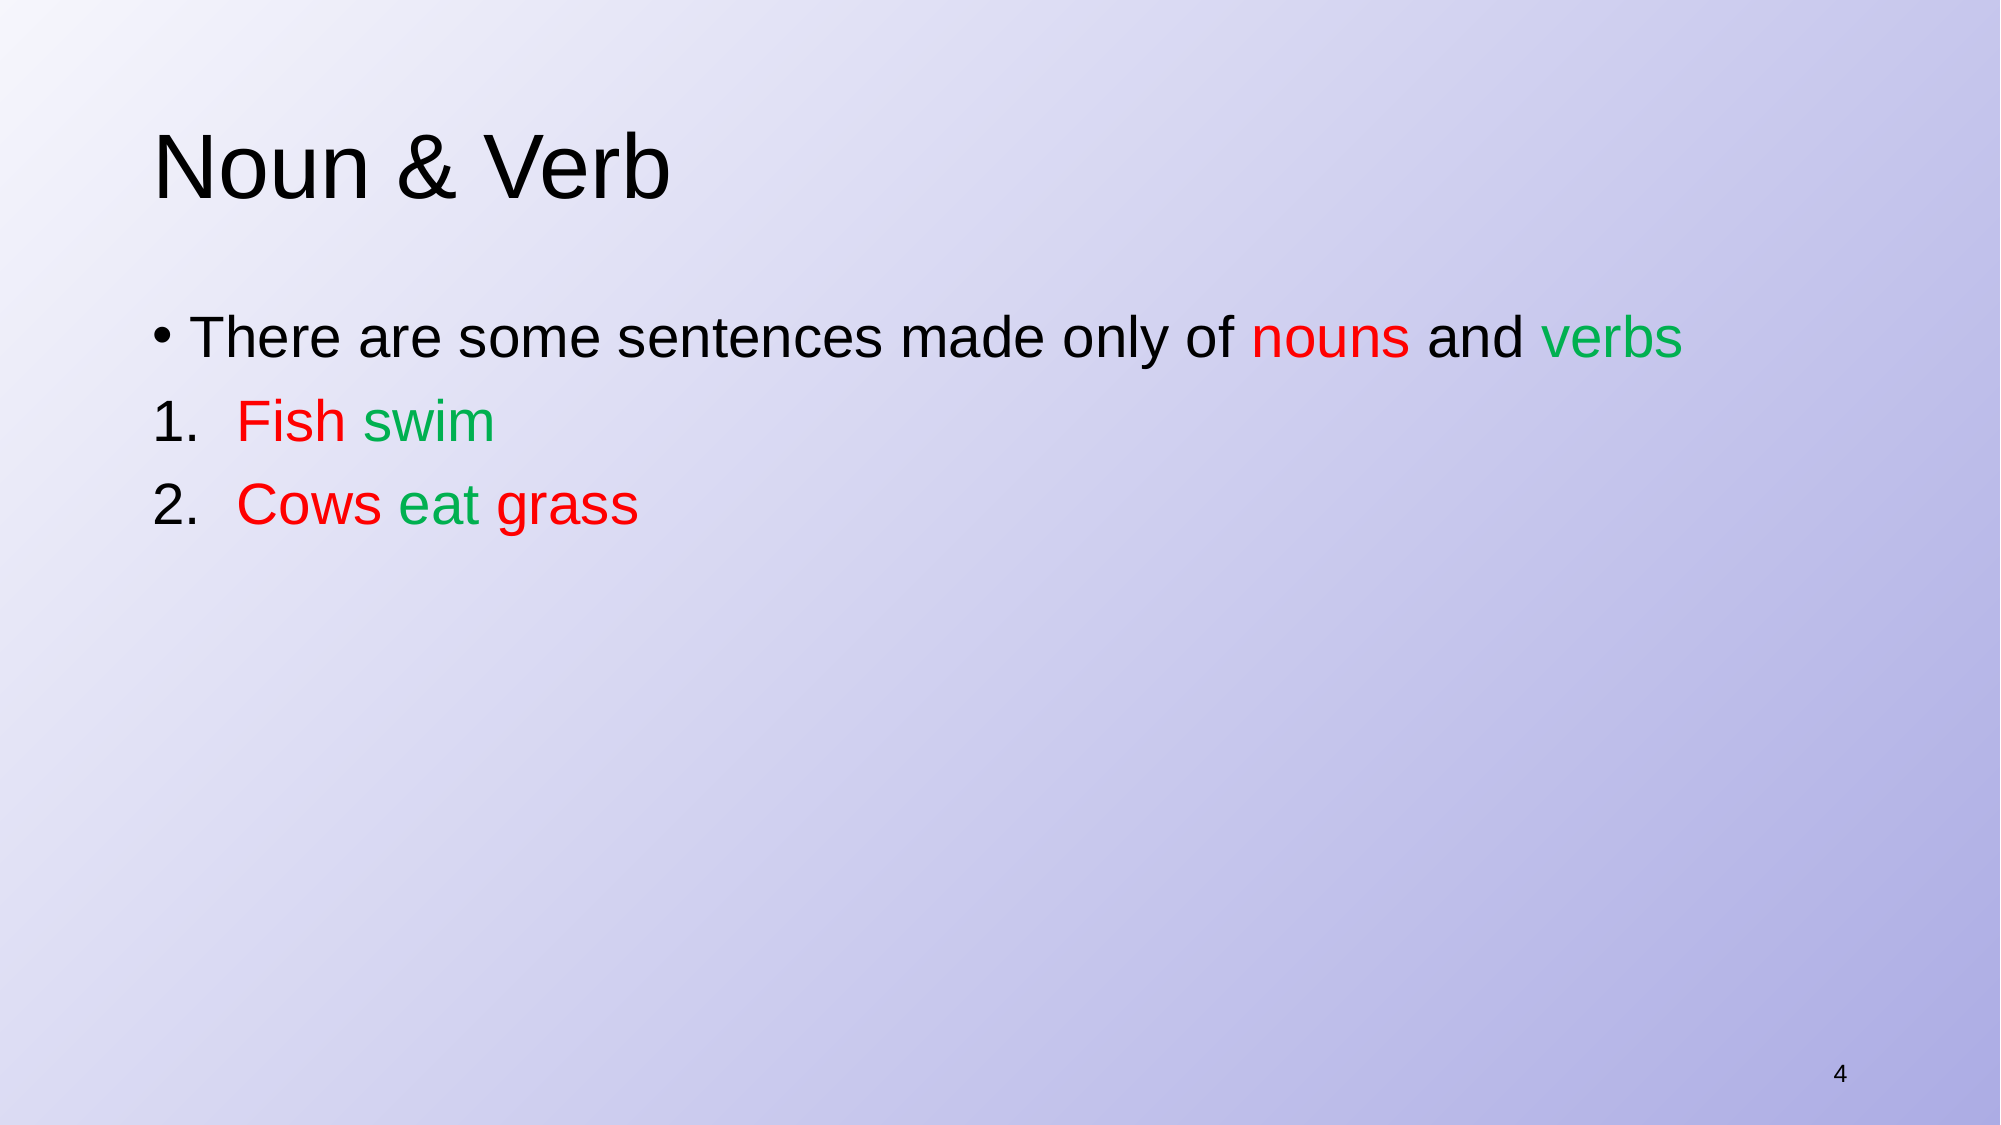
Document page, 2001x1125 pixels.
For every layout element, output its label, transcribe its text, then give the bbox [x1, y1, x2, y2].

list There are some sentences made only of nouns and verbs ​Fish swim ​Cows eat grass [137, 299, 1863, 1014]
slide_number 4 [1412, 1042, 1863, 1103]
title Noun & Verb [137, 59, 1863, 278]
